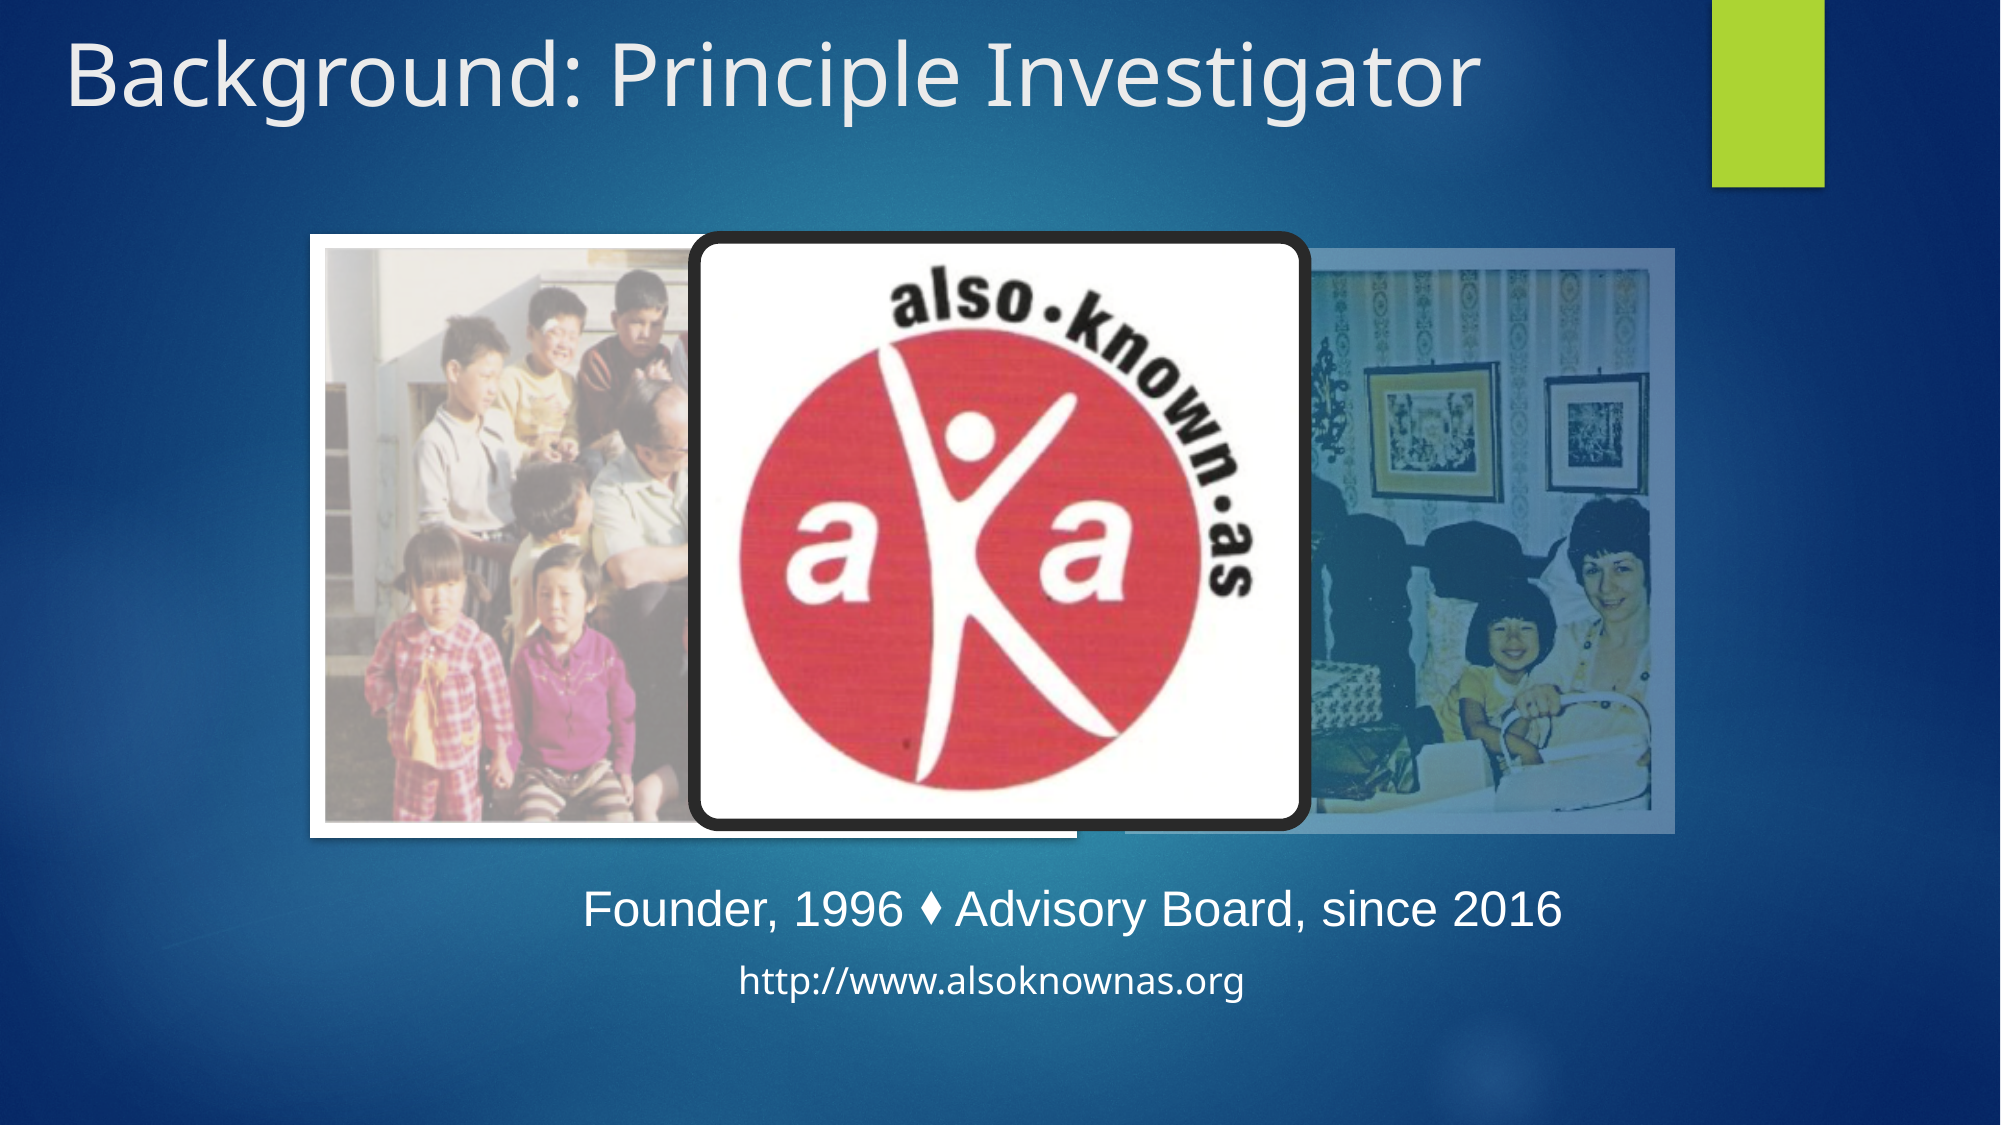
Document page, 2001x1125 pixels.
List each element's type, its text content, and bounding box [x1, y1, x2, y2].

text_box Founder, 1996 ⬧ Advisory Board, since 2016 [567, 868, 1587, 944]
text_box http://www.alsoknownas.org [723, 949, 1724, 1010]
picture [0, 0, 2001, 1125]
title Background: Principle Investigator [48, 11, 1592, 154]
